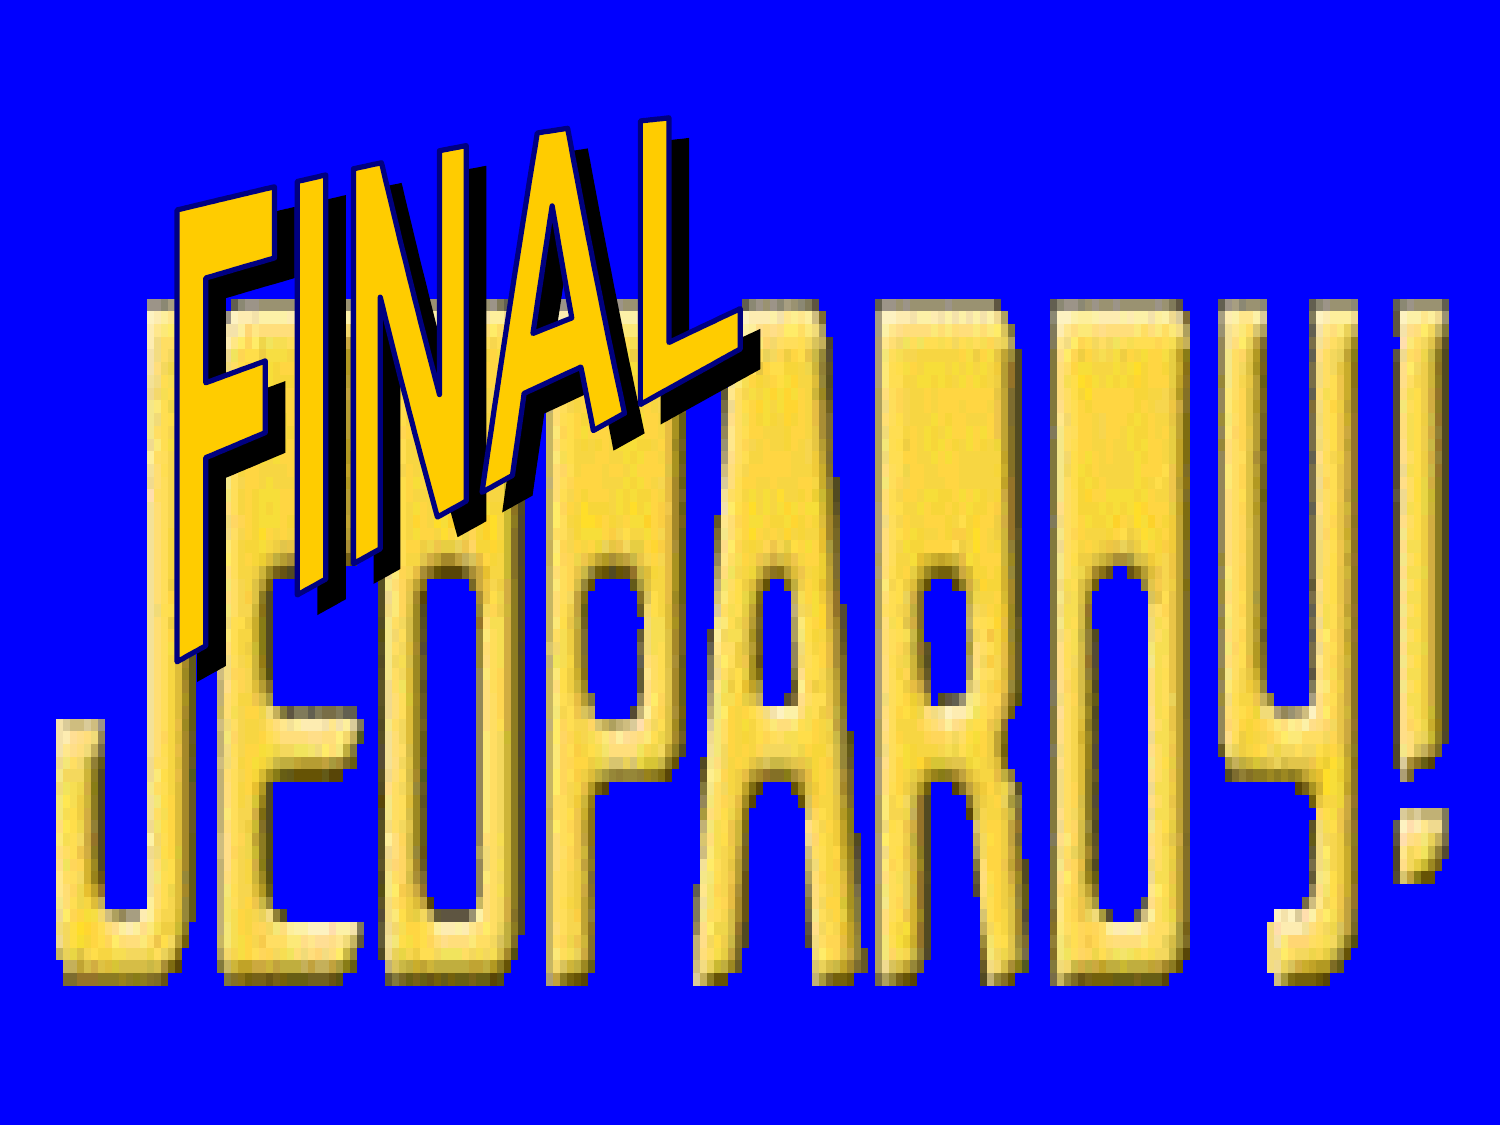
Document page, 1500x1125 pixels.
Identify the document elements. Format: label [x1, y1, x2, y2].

text_box [37, 112, 901, 688]
picture [49, 299, 1463, 1051]
